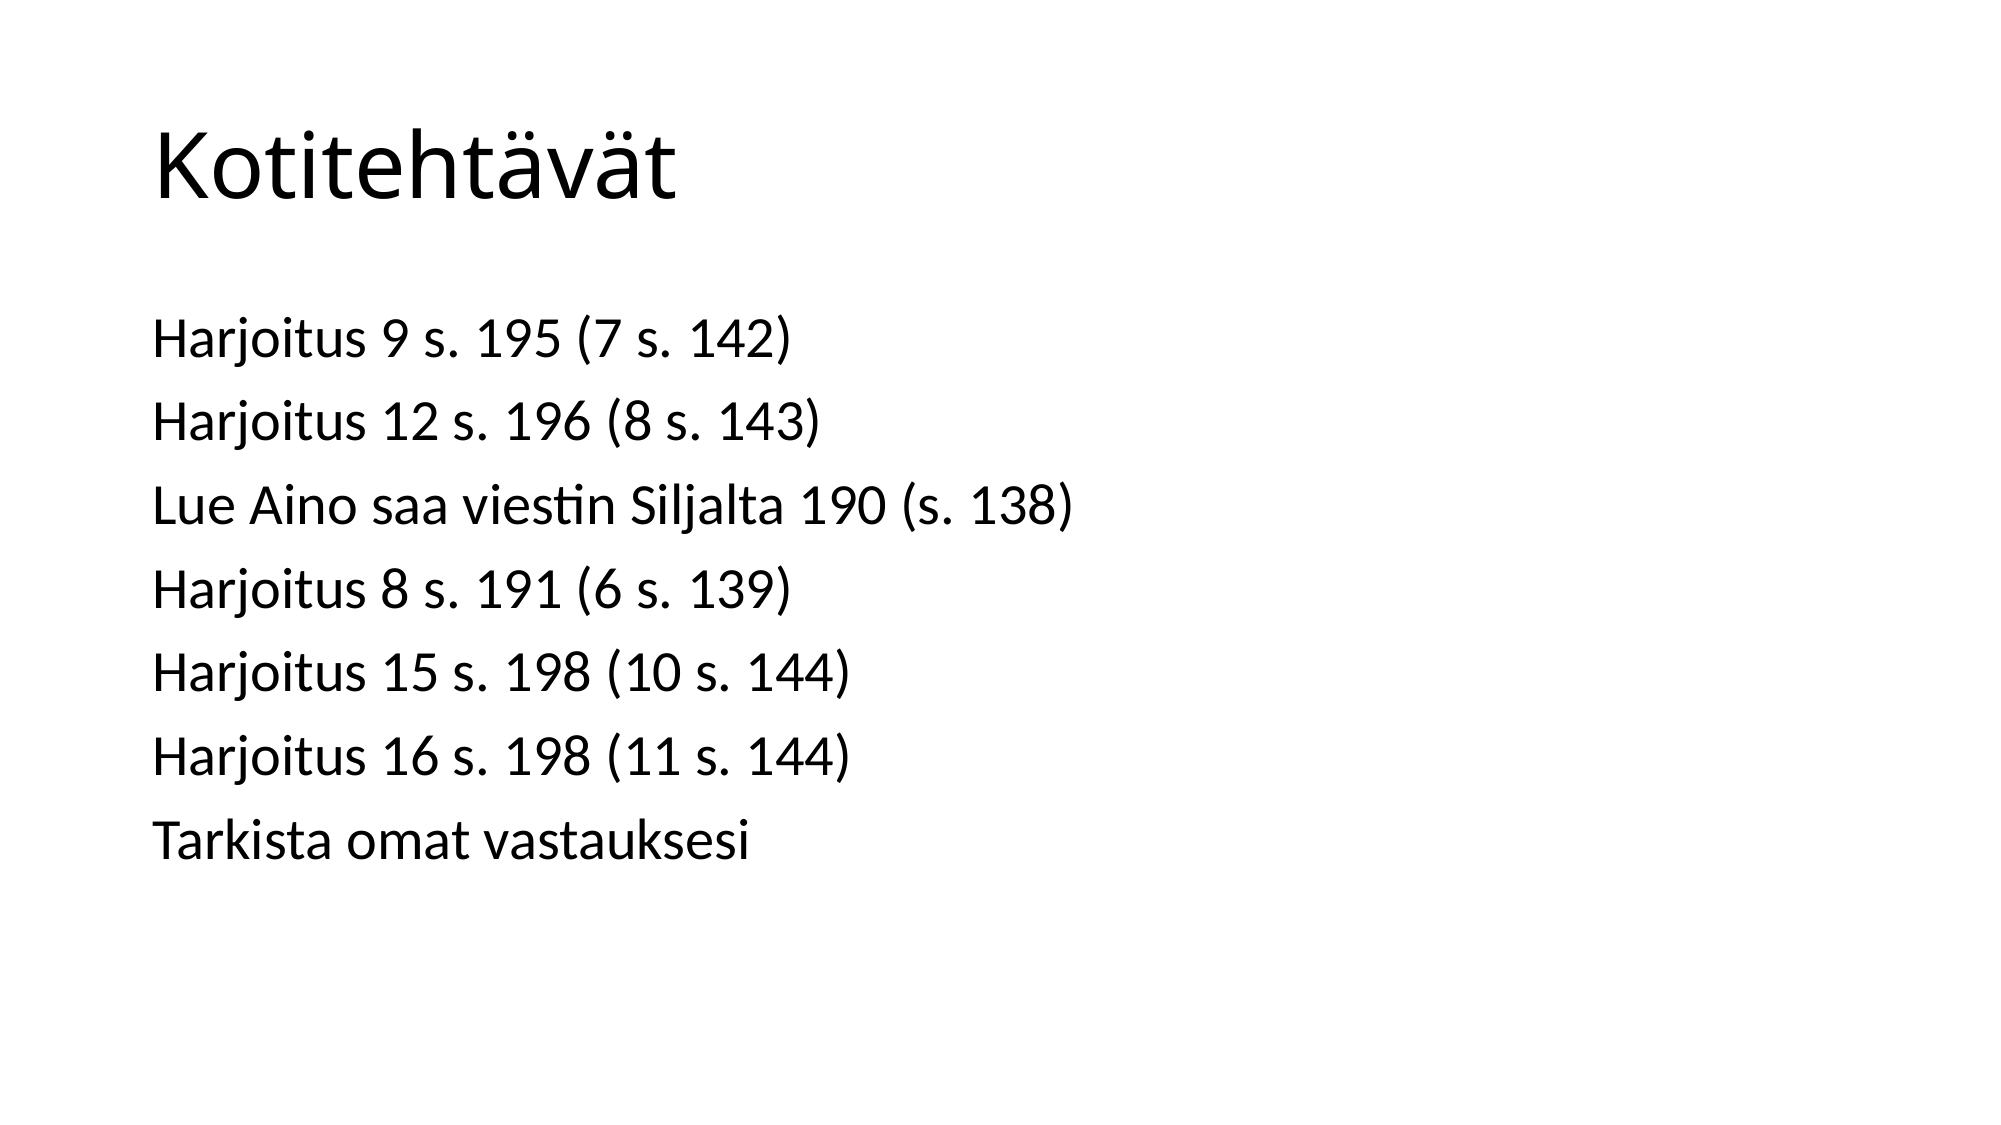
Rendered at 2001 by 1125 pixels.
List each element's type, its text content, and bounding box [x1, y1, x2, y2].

title Kotitehtävät [137, 59, 1863, 278]
list Harjoitus 9 s. 195 (7 s. 142) Harjoitus 12 s. 196 (8 s. 143) Lue Aino saa viestin Siljalta 190 (s. 138) Harjoitus 8 s. 191 (6 s. 139) Harjoitus 15 s. 198 (10 s. 144) Harjoitus 16 s. 198 (11 s. 144) Tarkista omat vastauksesi [137, 299, 1863, 1014]
